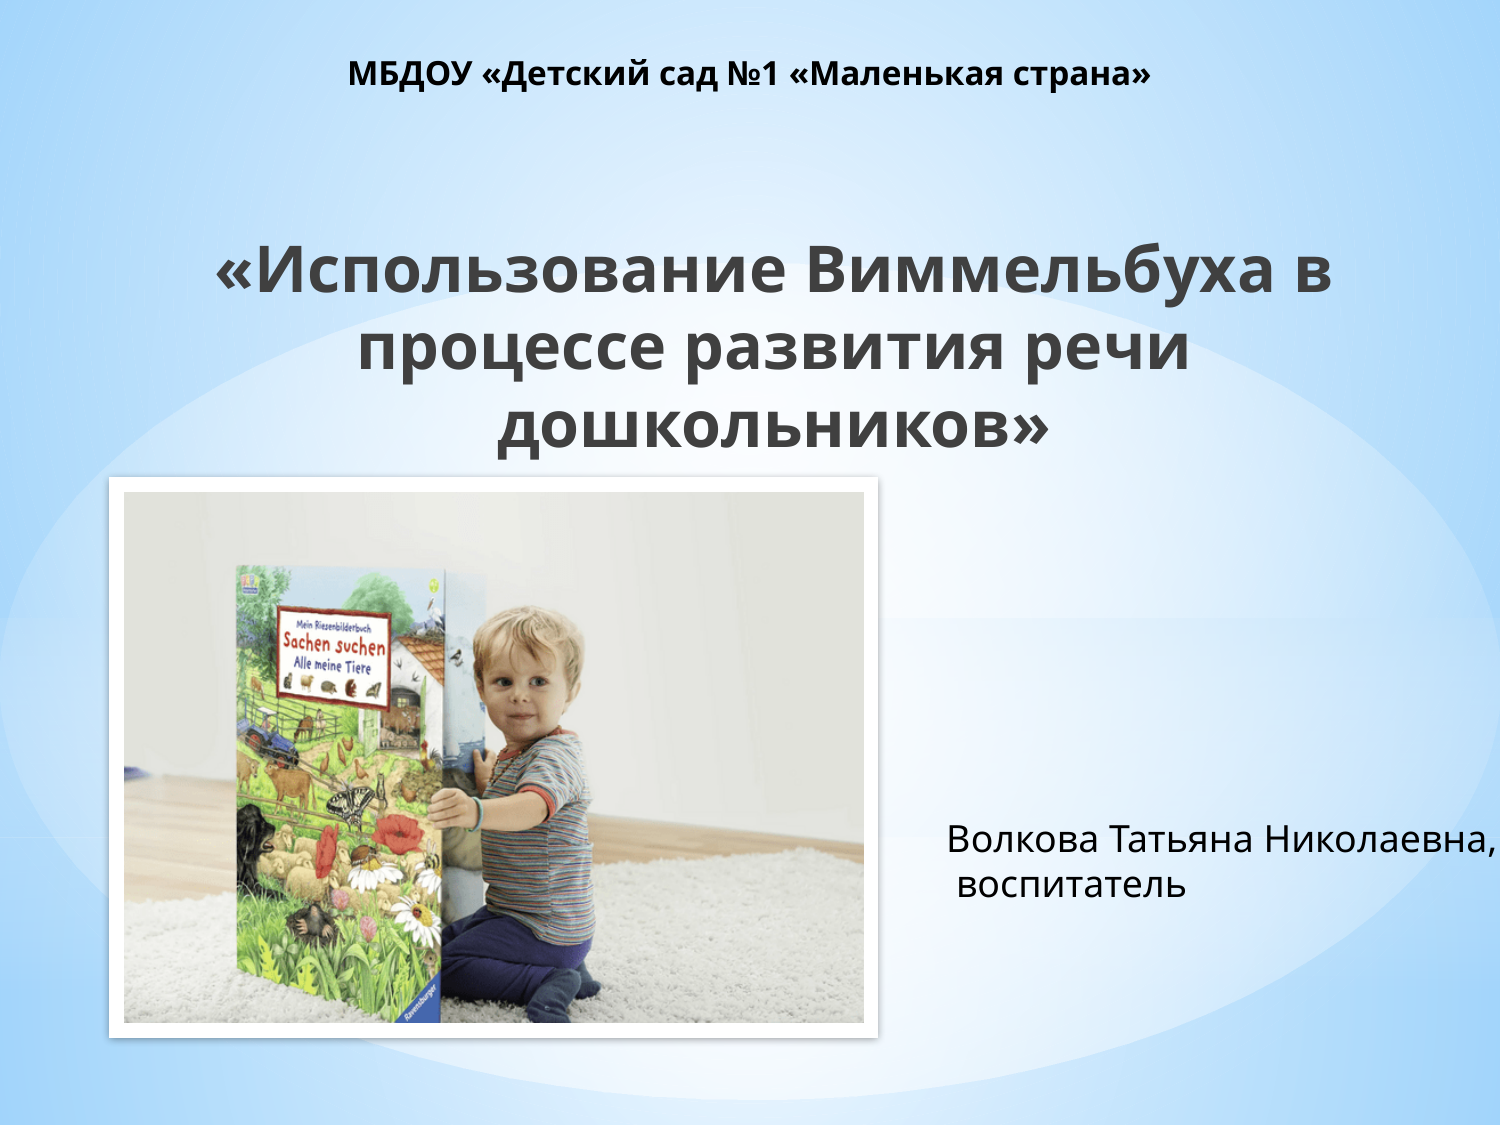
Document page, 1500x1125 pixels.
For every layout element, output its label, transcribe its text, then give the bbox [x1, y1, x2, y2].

title МБДОУ «Детский сад №1 «Маленькая страна» [75, 45, 1425, 126]
list «Использование Виммельбуха в процессе развития речи дошкольников» [135, 219, 1414, 468]
text_box Волкова Татьяна Николаевна, воспитатель [931, 807, 1500, 913]
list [123, 491, 865, 1024]
